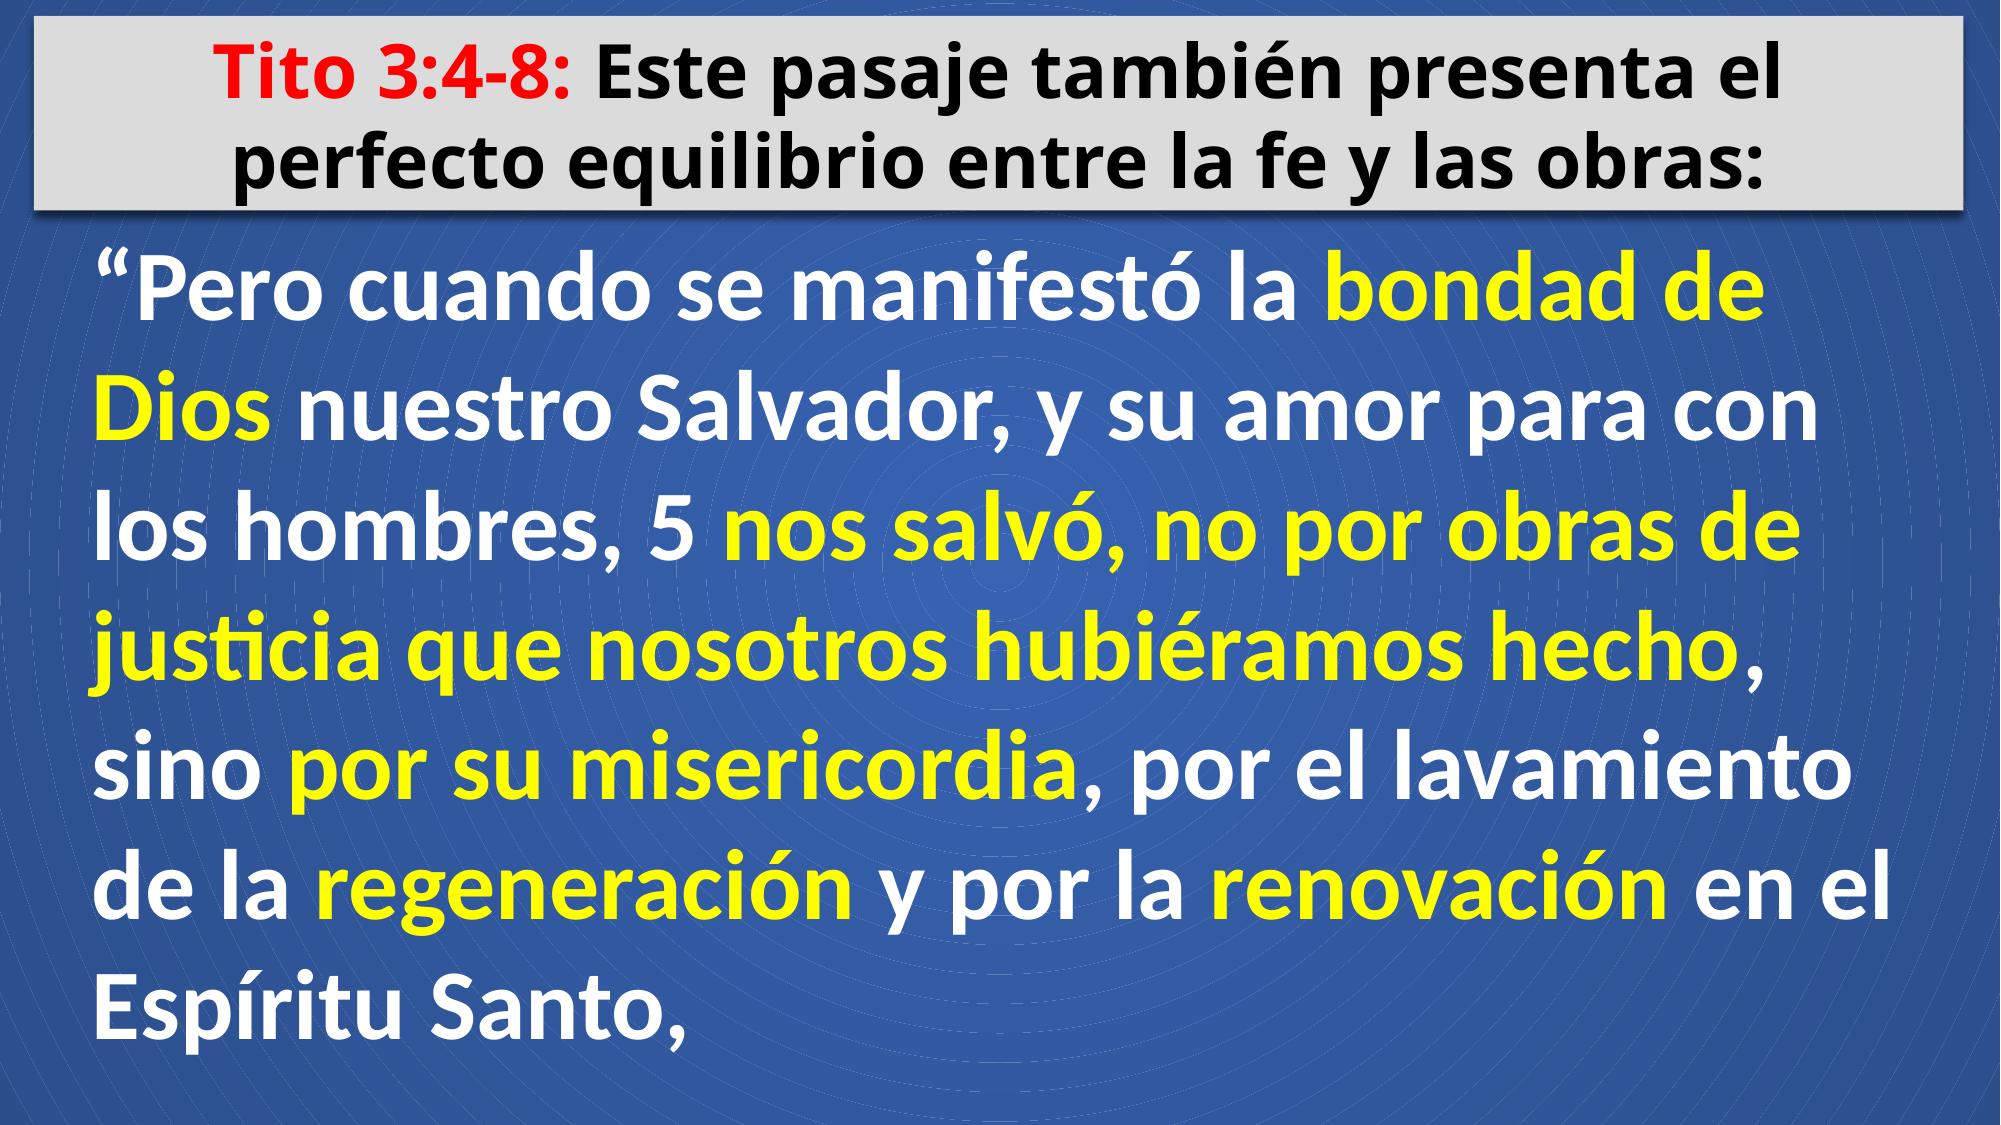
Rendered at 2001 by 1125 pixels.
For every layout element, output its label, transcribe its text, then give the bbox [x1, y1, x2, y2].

text_box “Pero cuando se manifestó la bondad de Dios nuestro Salvador, y su amor para con los hombres, 5 nos salvó, no por obras de justicia que nosotros hubiéramos hecho, sino por su misericordia, por el lavamiento de la regeneración y por la renovación en el Espíritu Santo, [76, 226, 1921, 1068]
text_box Tito 3:4-8: Este pasaje también presenta el perfecto equilibrio entre la fe y las obras: [33, 15, 1964, 211]
